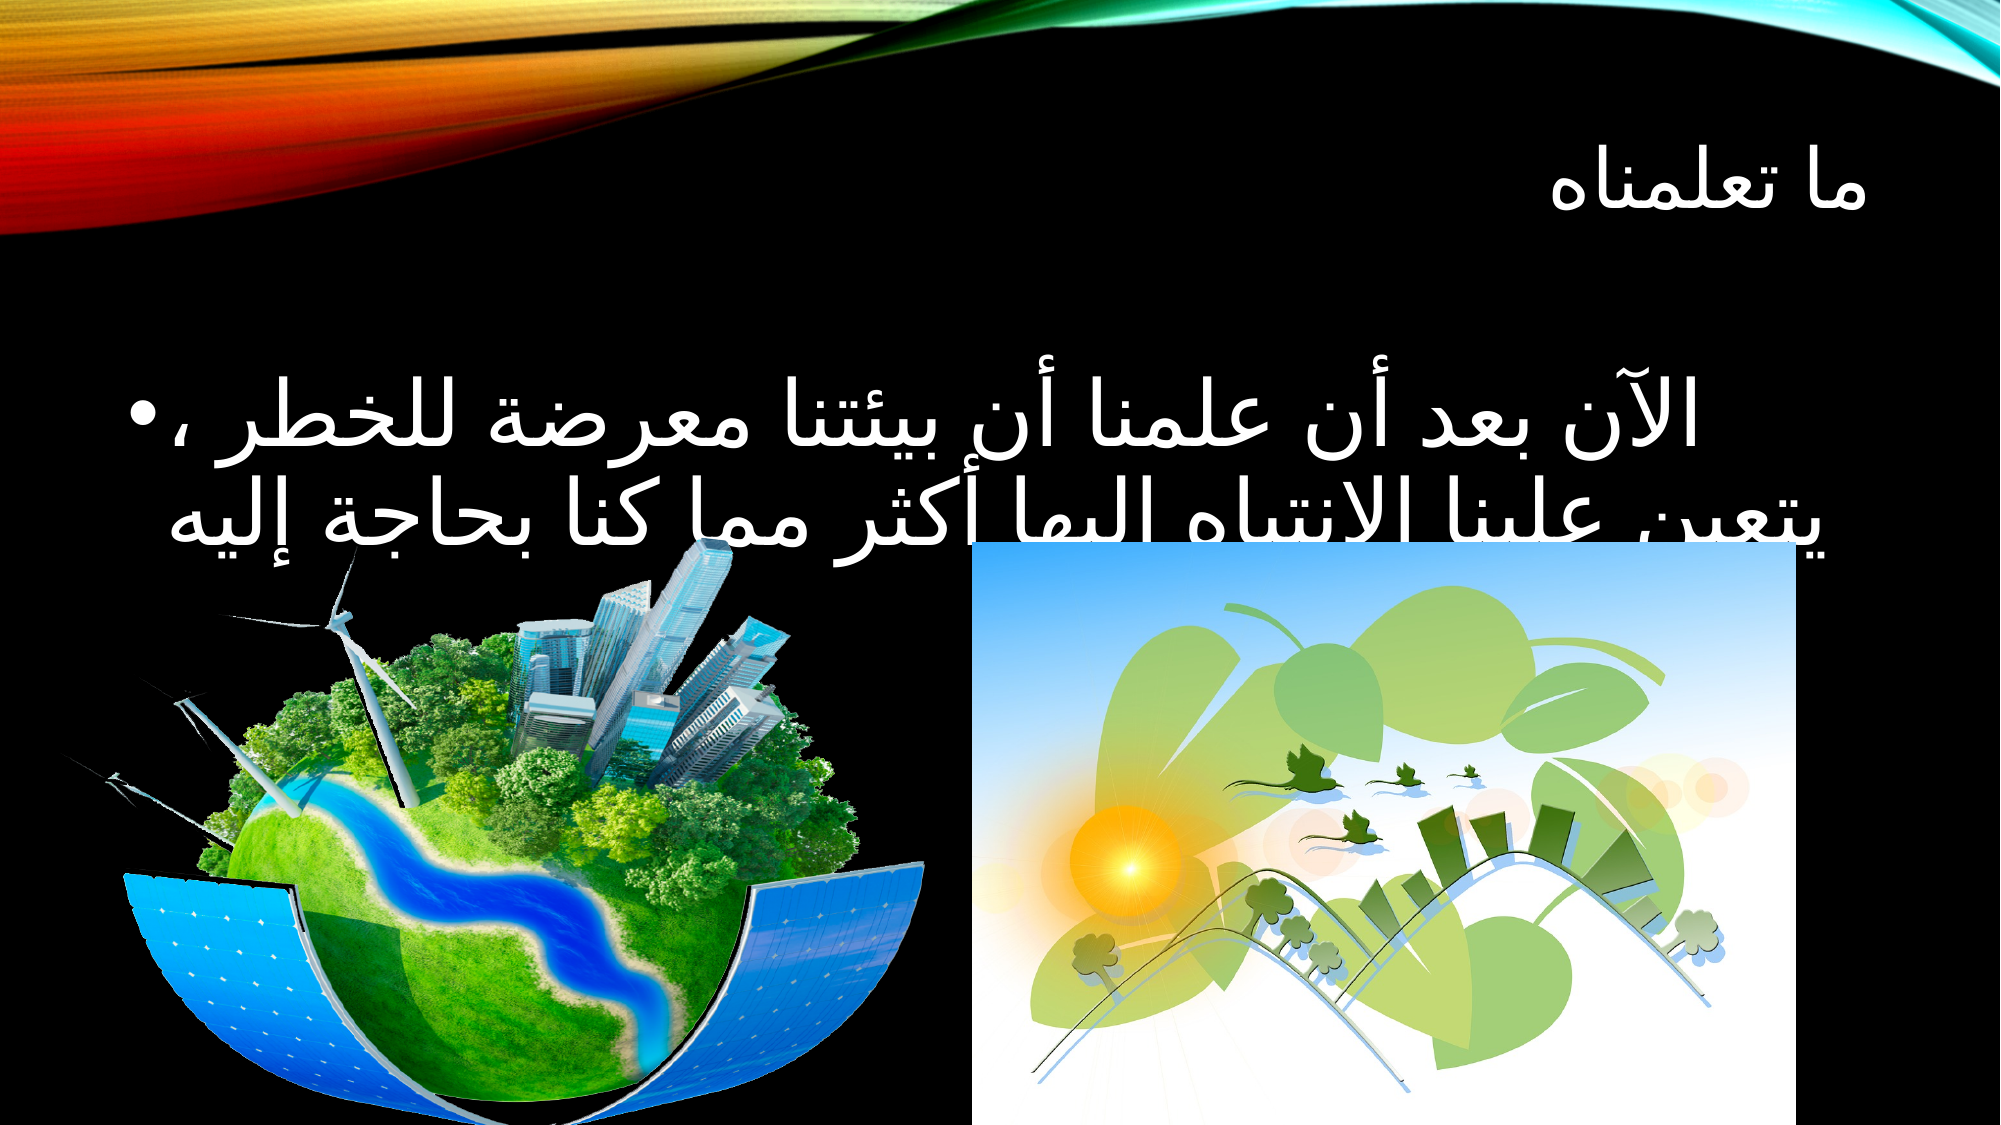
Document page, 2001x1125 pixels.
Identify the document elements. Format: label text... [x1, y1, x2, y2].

picture [972, 542, 1796, 1125]
picture [37, 492, 934, 1125]
title ما تعلمناه [474, 125, 1888, 338]
picture [0, 0, 2000, 237]
list الآن بعد أن علمنا أن بيئتنا معرضة للخطر ، يتعين علينا الانتباه إليها أكثر مما كنا بحاجة إليه [112, 360, 1888, 1021]
